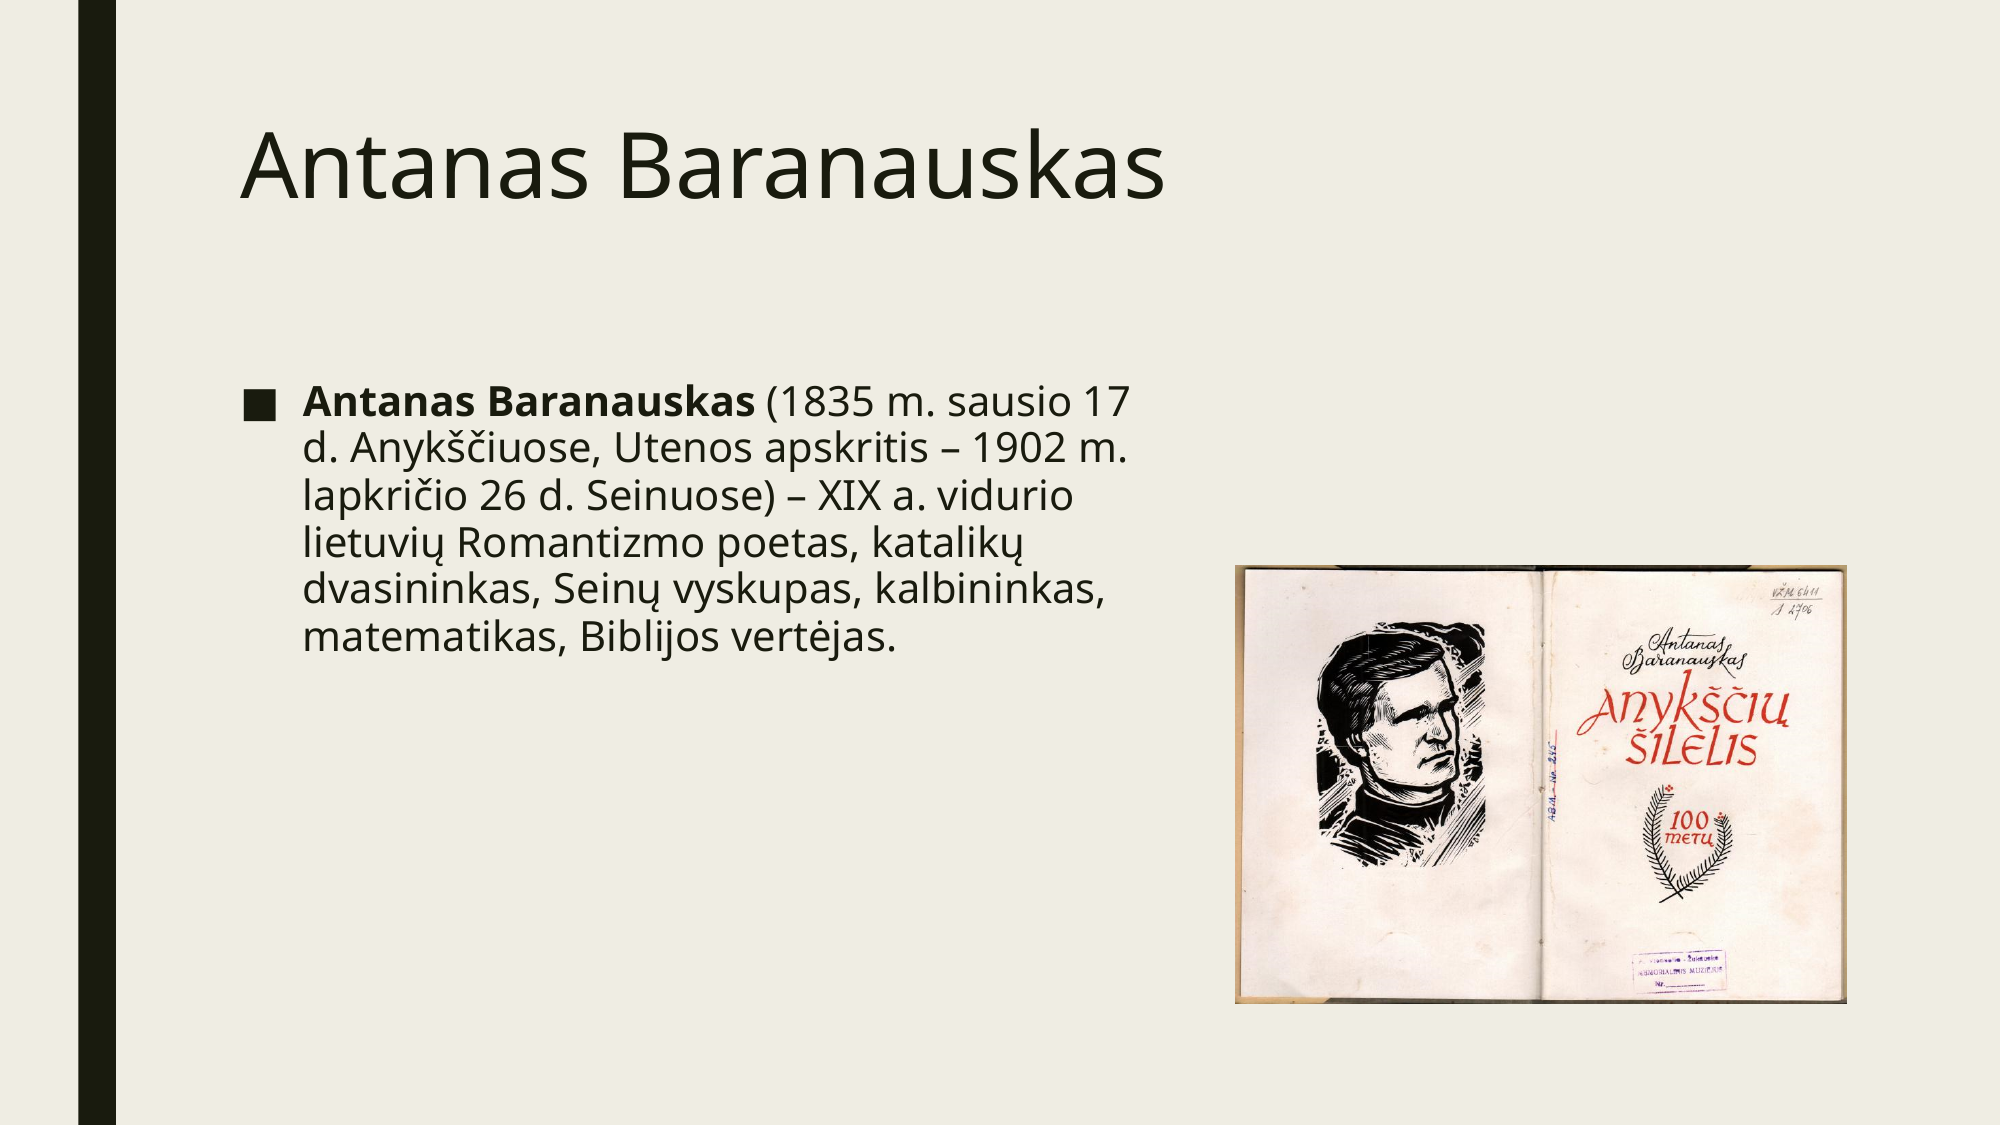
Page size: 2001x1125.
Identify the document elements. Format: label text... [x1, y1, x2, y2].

title Antanas Baranauskas [225, 112, 1800, 357]
picture [1235, 565, 1847, 1004]
list Antanas Baranauskas (1835 m. sausio 17 d. Anykščiuose, Utenos apskritis – 1902 m. lapkričio 26 d. Seinuose) – XIX a. vidurio lietuvių Romantizmo poetas, katalikų dvasininkas, Seinų vyskupas, kalbininkas, matematikas, Biblijos vertėjas. [225, 370, 1166, 963]
